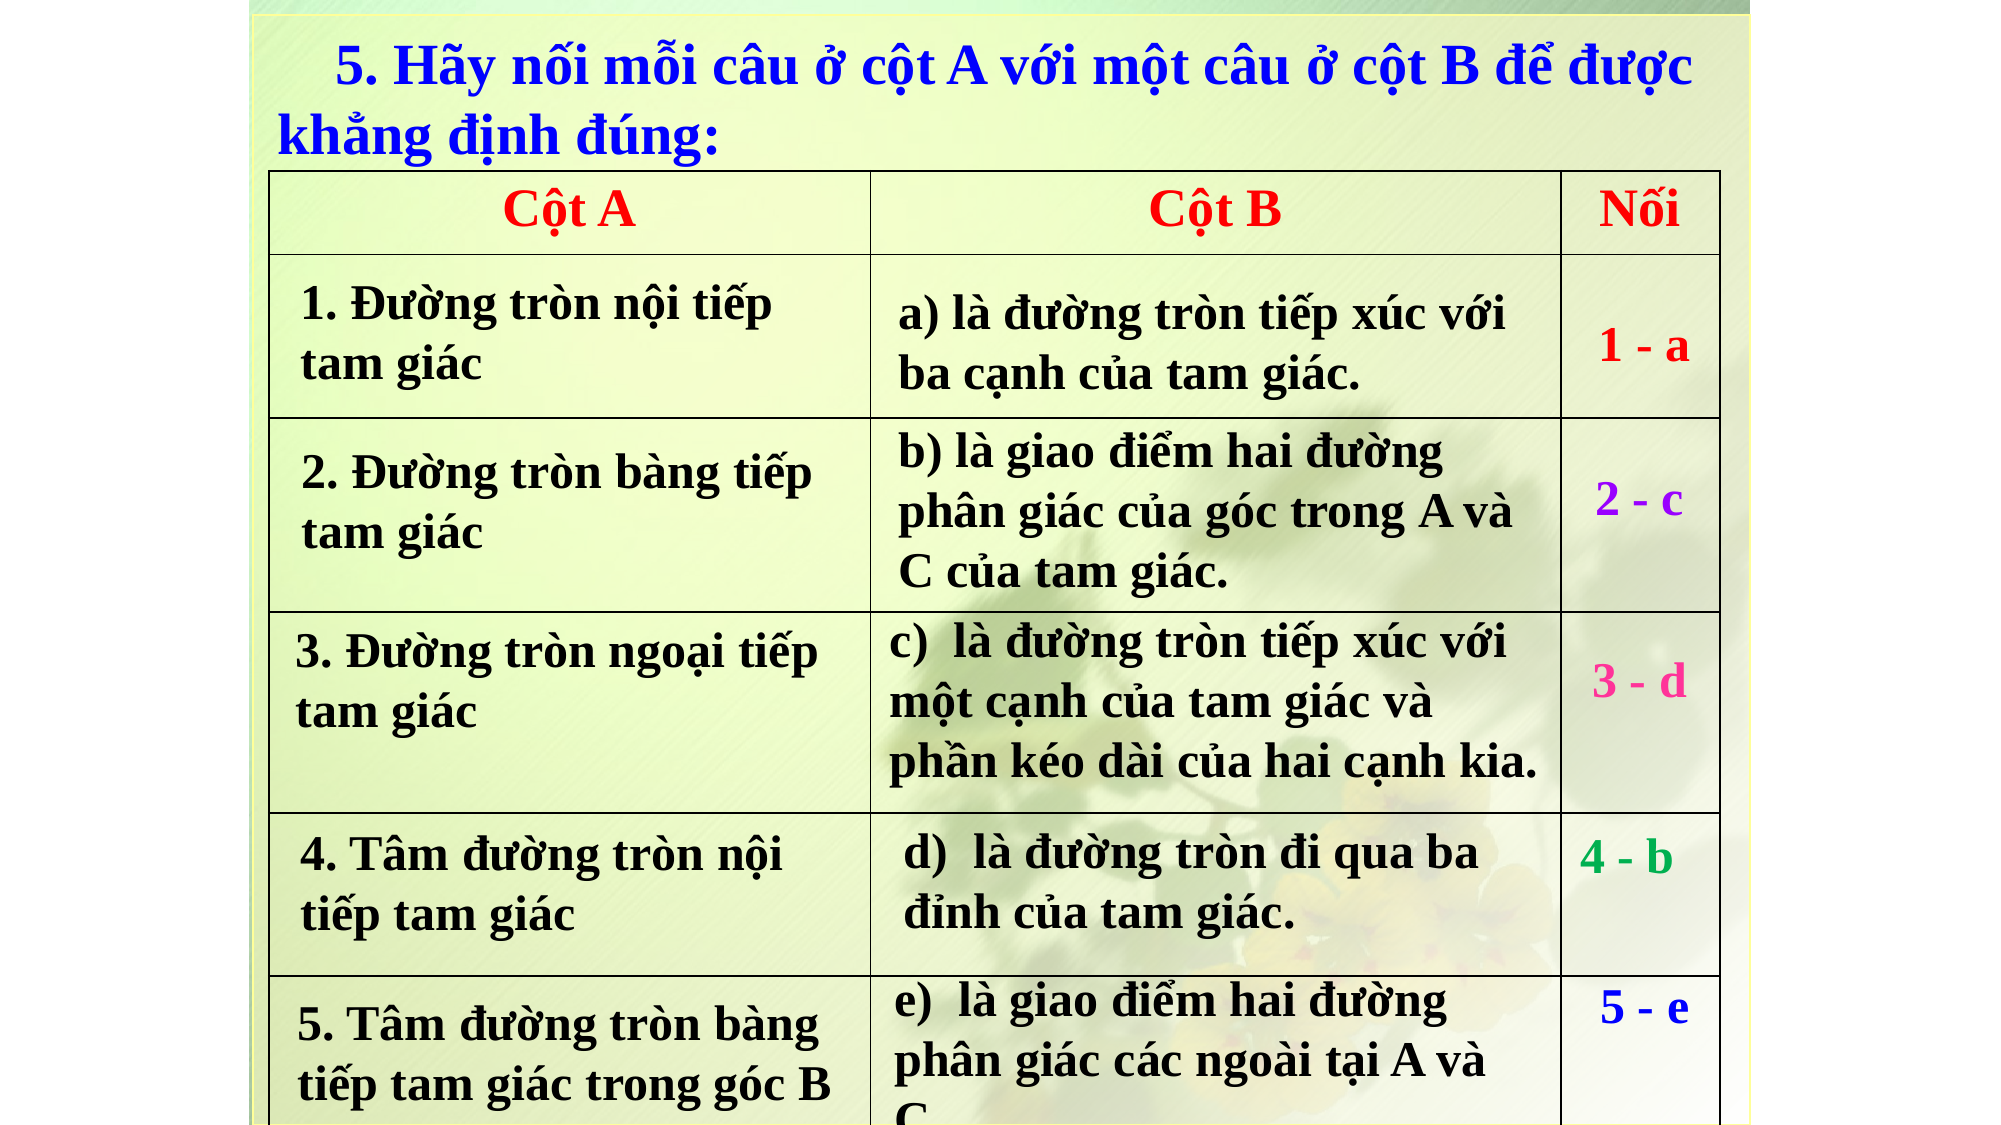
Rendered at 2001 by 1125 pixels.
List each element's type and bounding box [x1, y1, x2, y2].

picture [249, 0, 1750, 1125]
